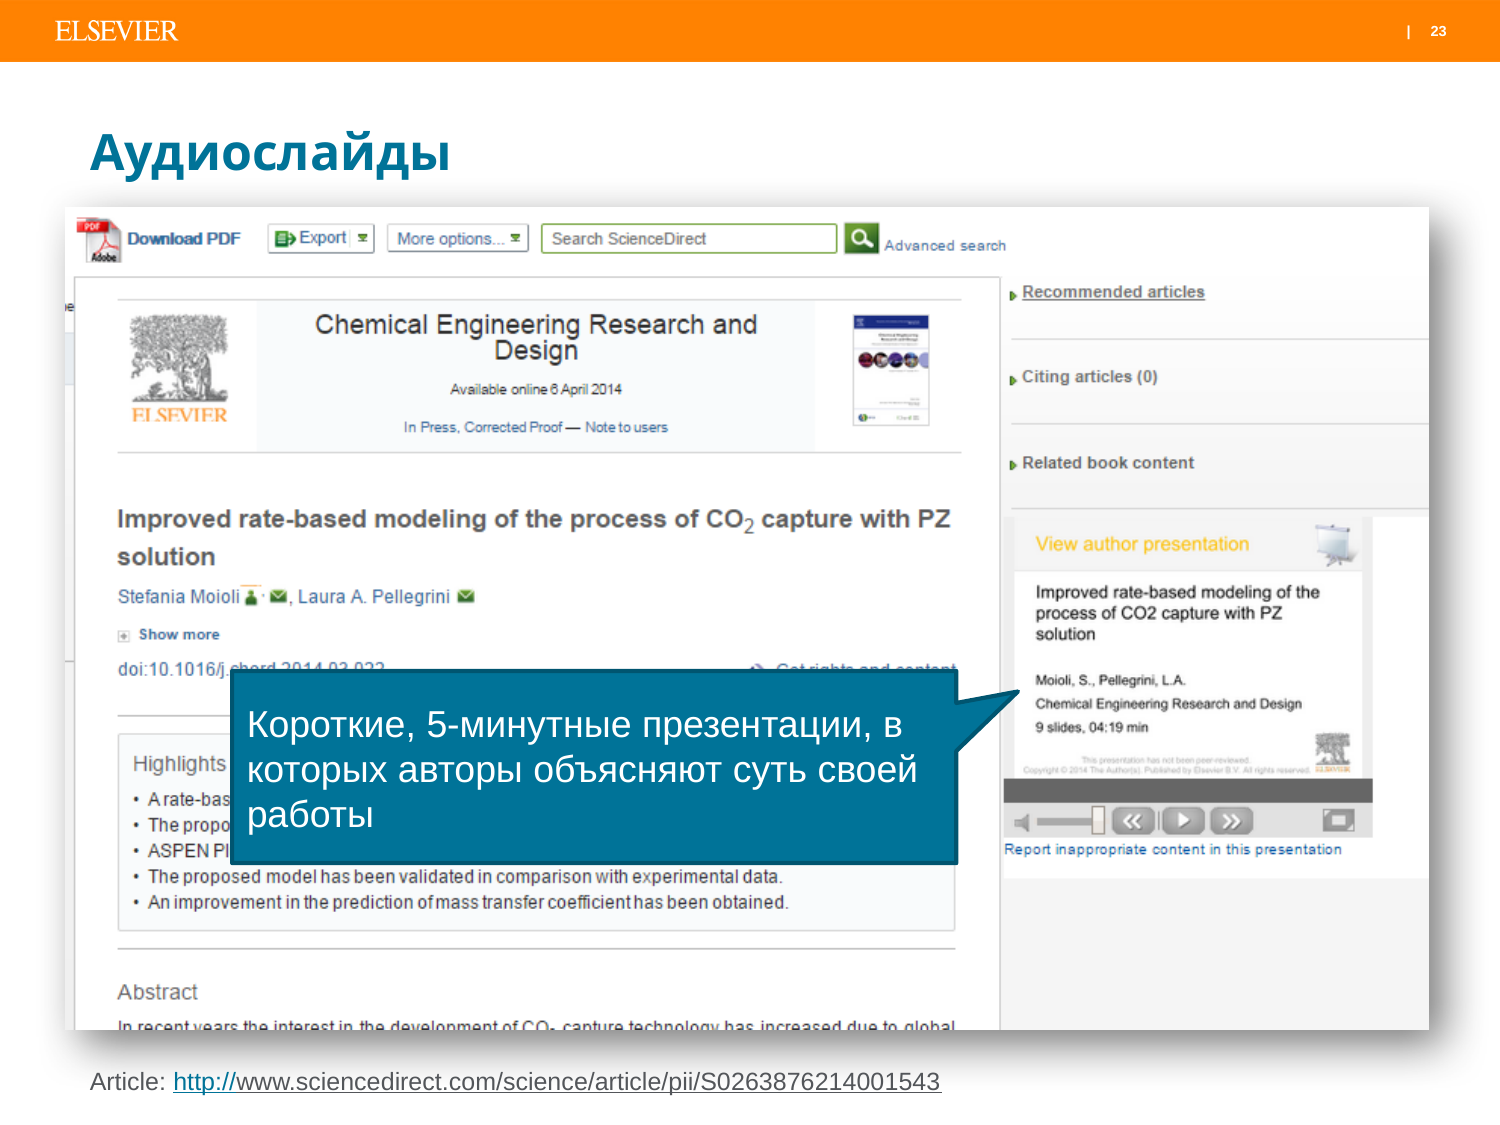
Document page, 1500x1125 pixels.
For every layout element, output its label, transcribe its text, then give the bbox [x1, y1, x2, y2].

picture [0, 0, 1500, 62]
title Аудиослайды [75, 115, 1427, 185]
picture [65, 207, 1429, 1031]
text_box Article: http://www.sciencedirect.com/science/article/pii/S0263876214001543 [75, 1057, 1281, 1103]
